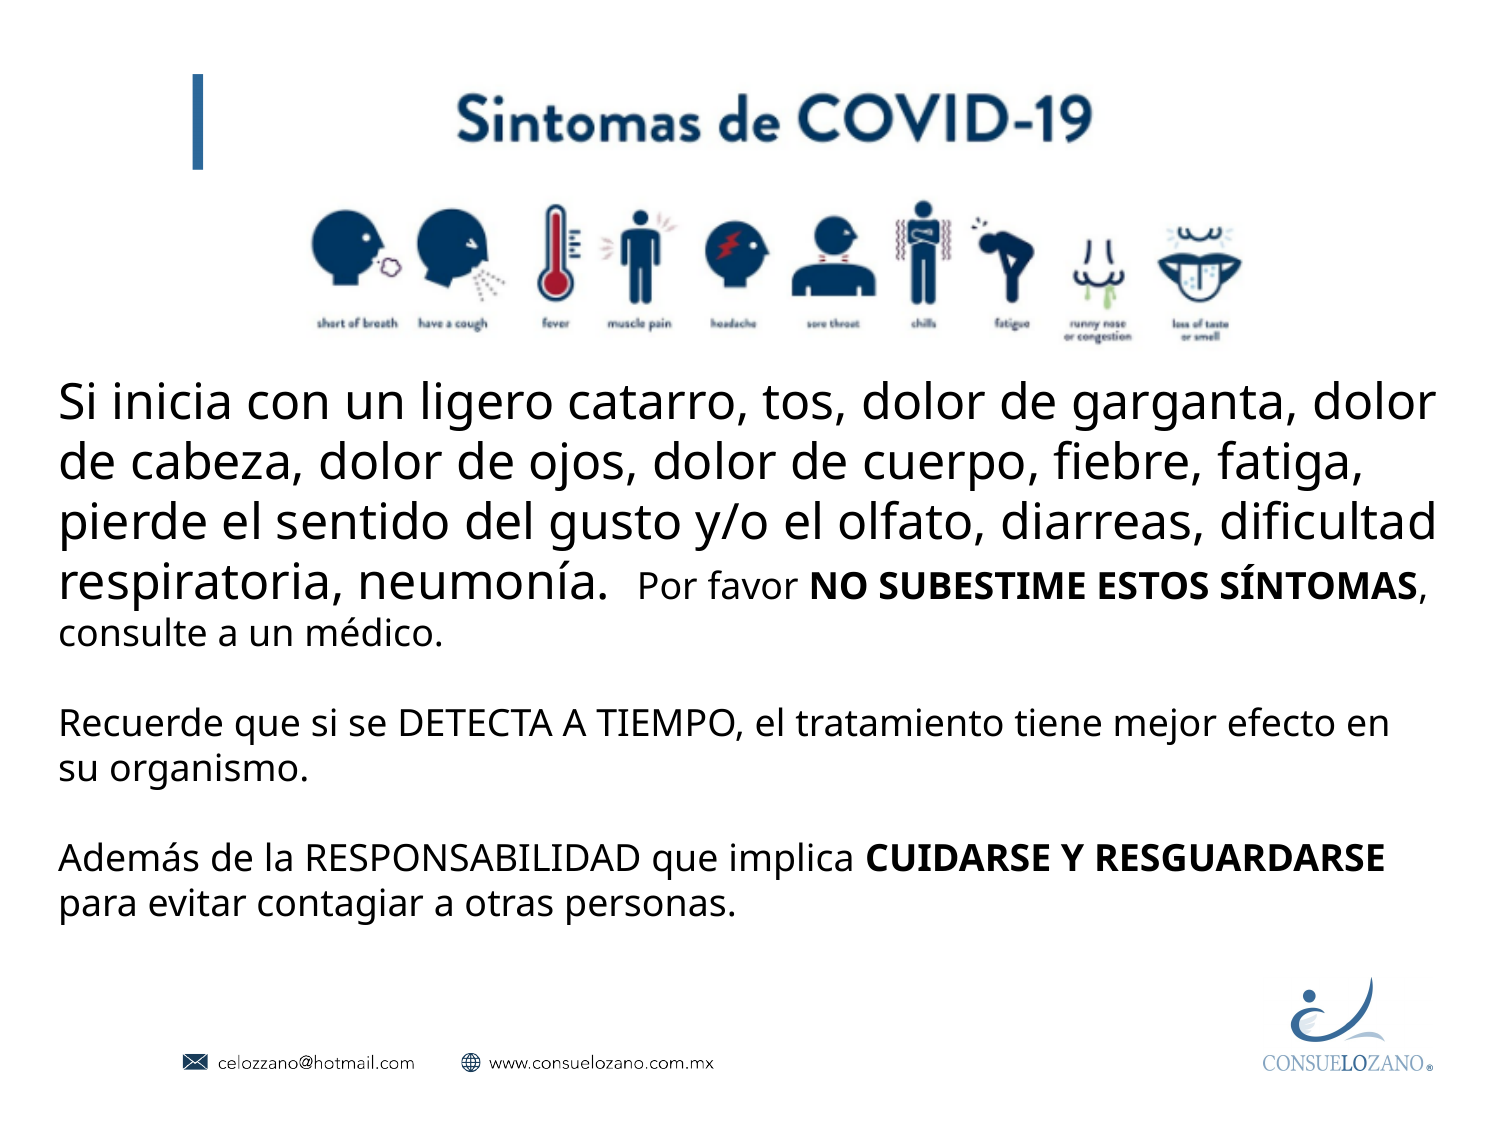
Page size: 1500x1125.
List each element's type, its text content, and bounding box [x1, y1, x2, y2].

picture [139, 1039, 746, 1089]
text_box Si inicia con un ligero catarro, tos, dolor de garganta, dolor de cabeza, dolor de ojos, dolor de cuerpo, fiebre, fatiga, pierde el sentido del gusto y/o el olfato, diarreas, dificultad respiratoria, neumonía. Por favor NO SUBESTIME ESTOS SÍNTOMAS, consulte a un médico. Recuerde que si se DETECTA A TIEMPO, el tratamiento tiene mejor efecto en su organismo. Además de la RESPONSABILIDAD que implica CUIDARSE Y RESGUARDARSE para evitar contagiar a otras personas. [43, 362, 1457, 932]
picture [177, 60, 221, 183]
picture [276, 43, 1279, 381]
picture [1263, 977, 1433, 1071]
